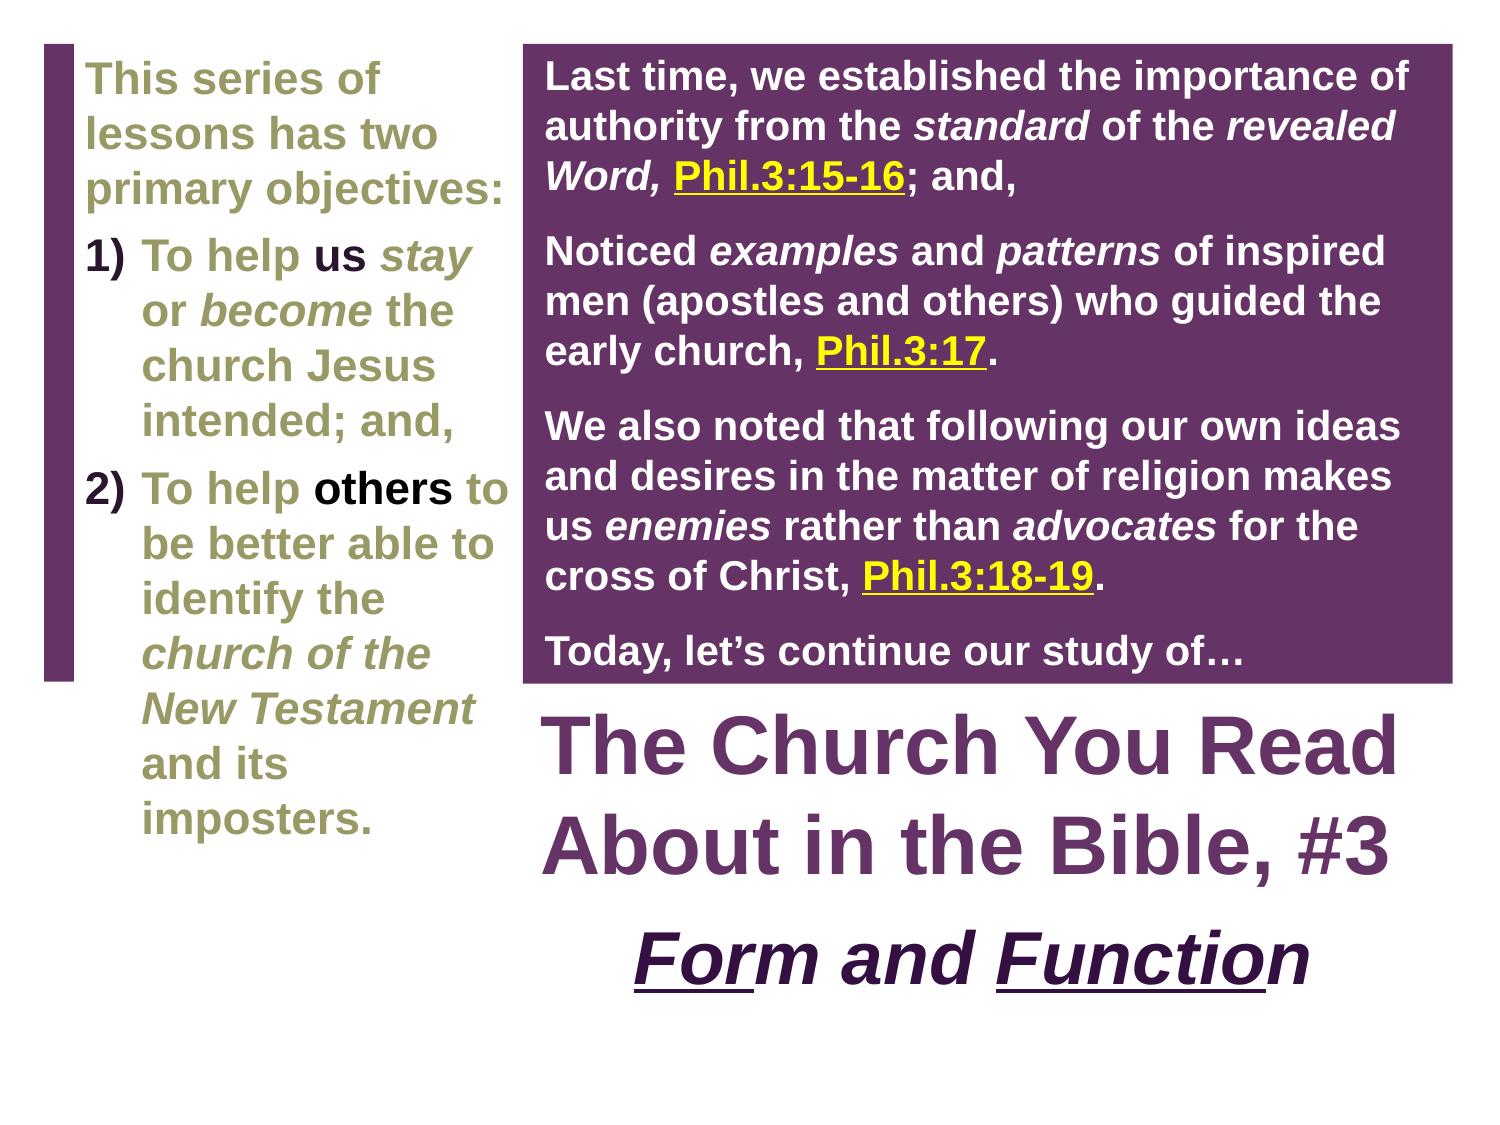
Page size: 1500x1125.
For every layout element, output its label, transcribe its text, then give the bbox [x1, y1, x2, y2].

subtitle Form and Function [525, 902, 1421, 1005]
title The Church You Read About in the Bible, #3 [525, 685, 1421, 899]
text_box This series of lessons has two primary objectives: To help us stay or become the church Jesus intended; and, To help others to be better able to identify the church of the New Testament and its imposters. [70, 41, 530, 851]
text_box Last time, we established the importance of authority from the standard of the revealed Word, Phil.3:15-16; and, Noticed examples and patterns of inspired men (apostles and others) who guided the early church, Phil.3:17. We also noted that following our own ideas and desires in the matter of religion makes us enemies rather than advocates for the cross of Christ, Phil.3:18-19. Today, let’s continue our study of… [529, 41, 1448, 681]
